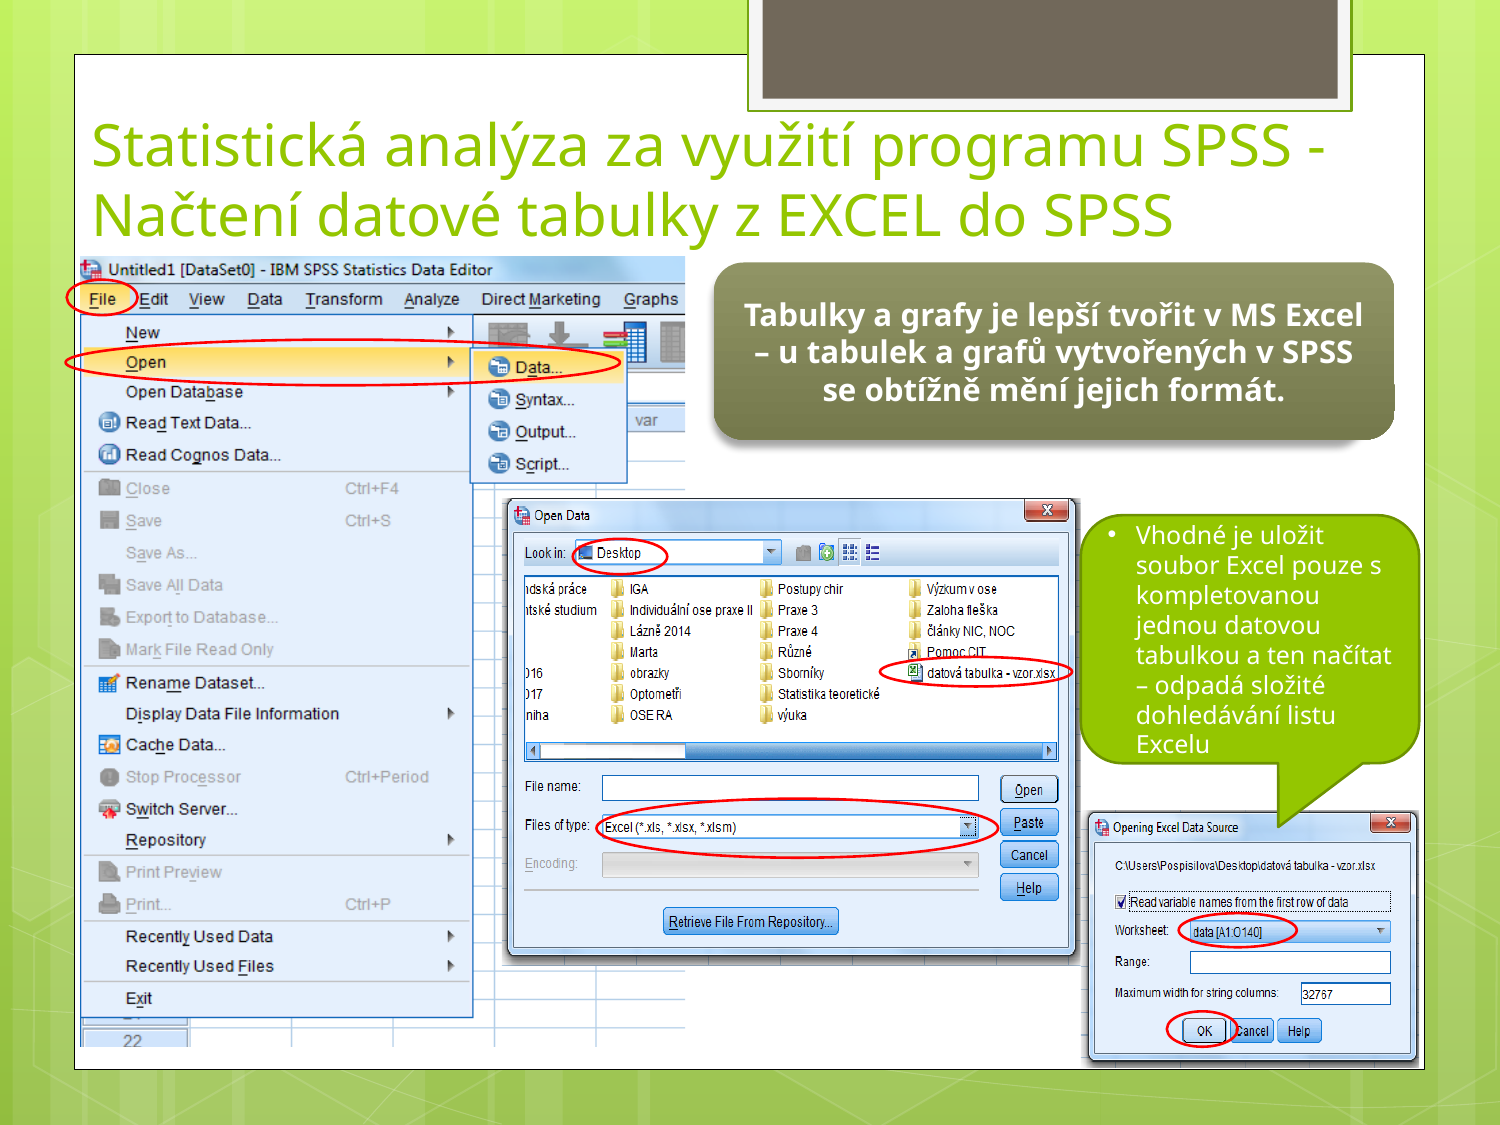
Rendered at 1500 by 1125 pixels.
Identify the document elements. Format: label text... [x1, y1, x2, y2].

title Statistická analýza za využití programu SPSS - Načtení datové tabulky z EXCEL do SPSS [76, 113, 1424, 256]
text_box Tabulky a grafy je lepší tvořit v MS Excel – u tabulek a grafů vytvořených v SPSS se obtížně mění jejich formát. [713, 262, 1395, 440]
text_box [761, 0, 1353, 76]
text_box Vhodné je uložit soubor Excel pouze s kompletovanou jednou datovou tabulkou a ten načítat – odpadá složité dohledávání listu Excelu [1086, 513, 1421, 808]
picture [59, 231, 1420, 1068]
